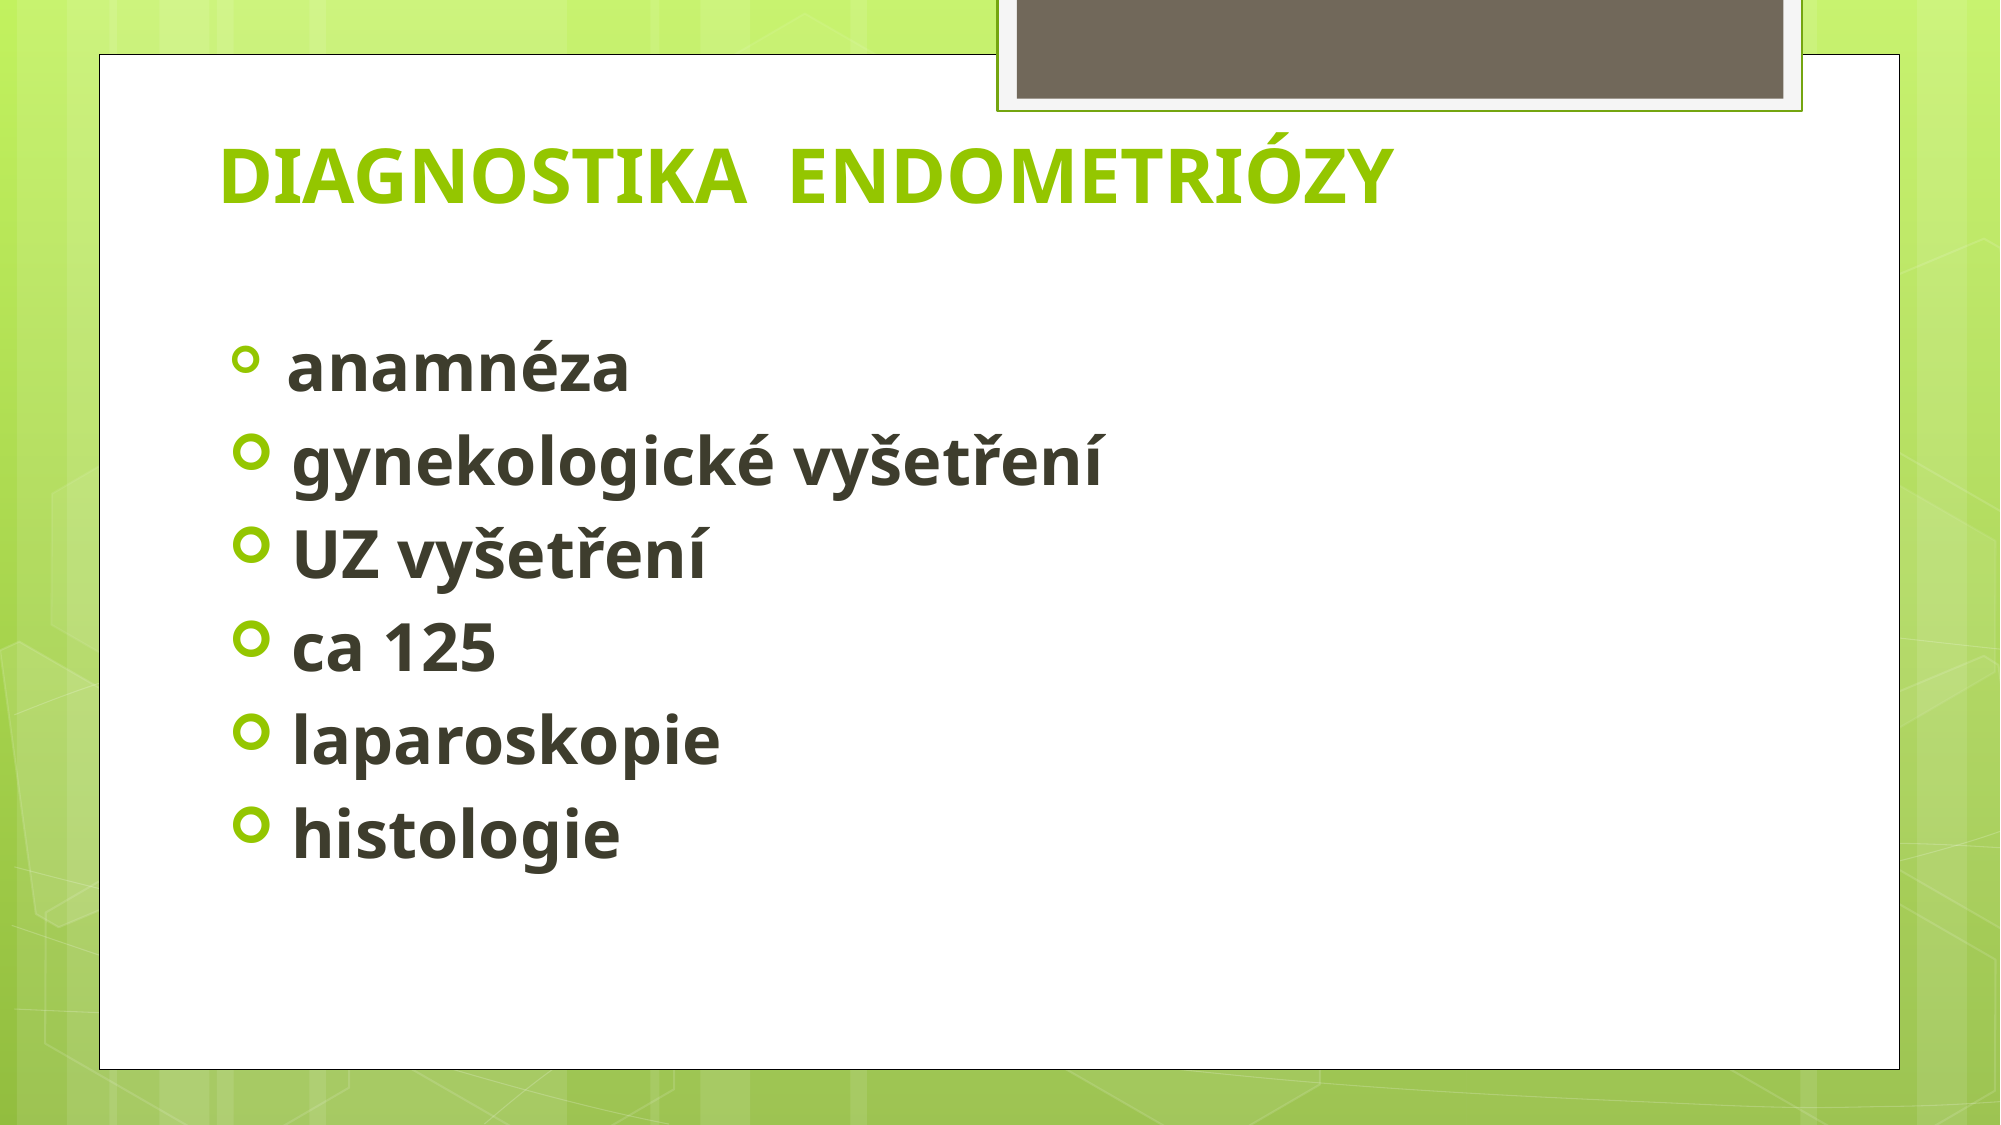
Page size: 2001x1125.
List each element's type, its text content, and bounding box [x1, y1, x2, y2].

list anamnéza gynekologické vyšetření UZ vyšetření ca 125 laparoskopie histologie [202, 317, 1823, 1047]
title Diagnostika endometriózy [202, 117, 1544, 317]
